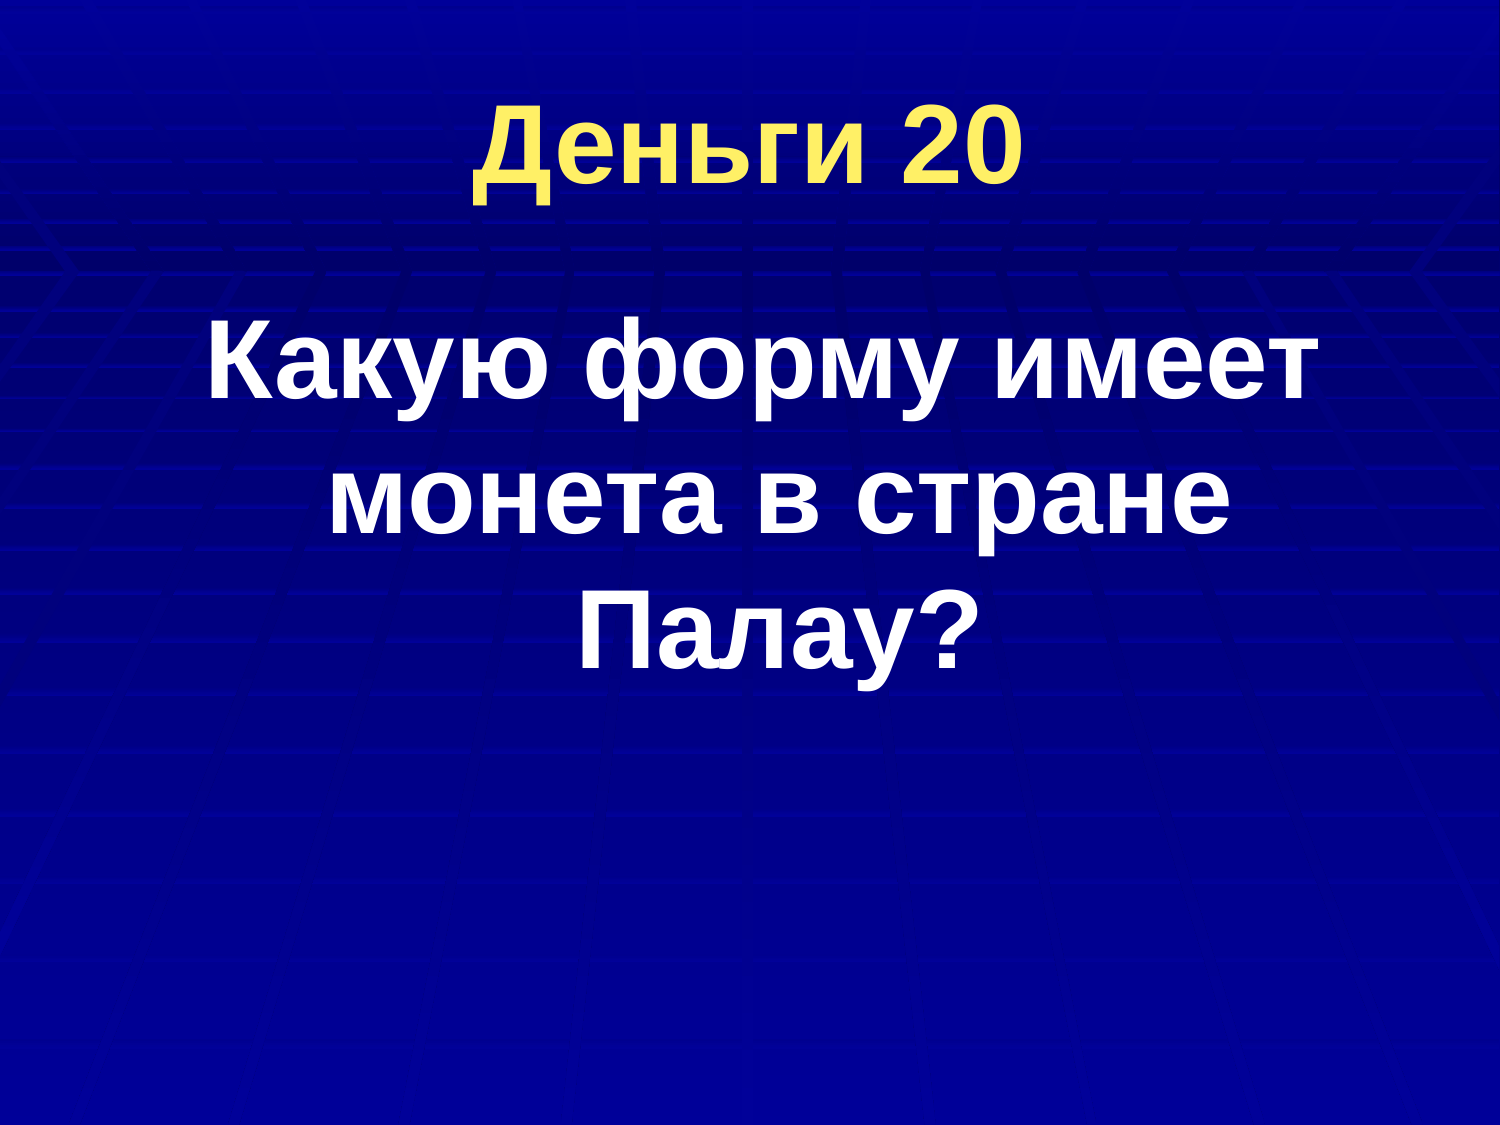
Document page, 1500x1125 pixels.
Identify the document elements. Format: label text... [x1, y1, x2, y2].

list Какую форму имеет монета в стране Палау? [76, 278, 1427, 800]
title Деньги 20 [74, 44, 1425, 233]
